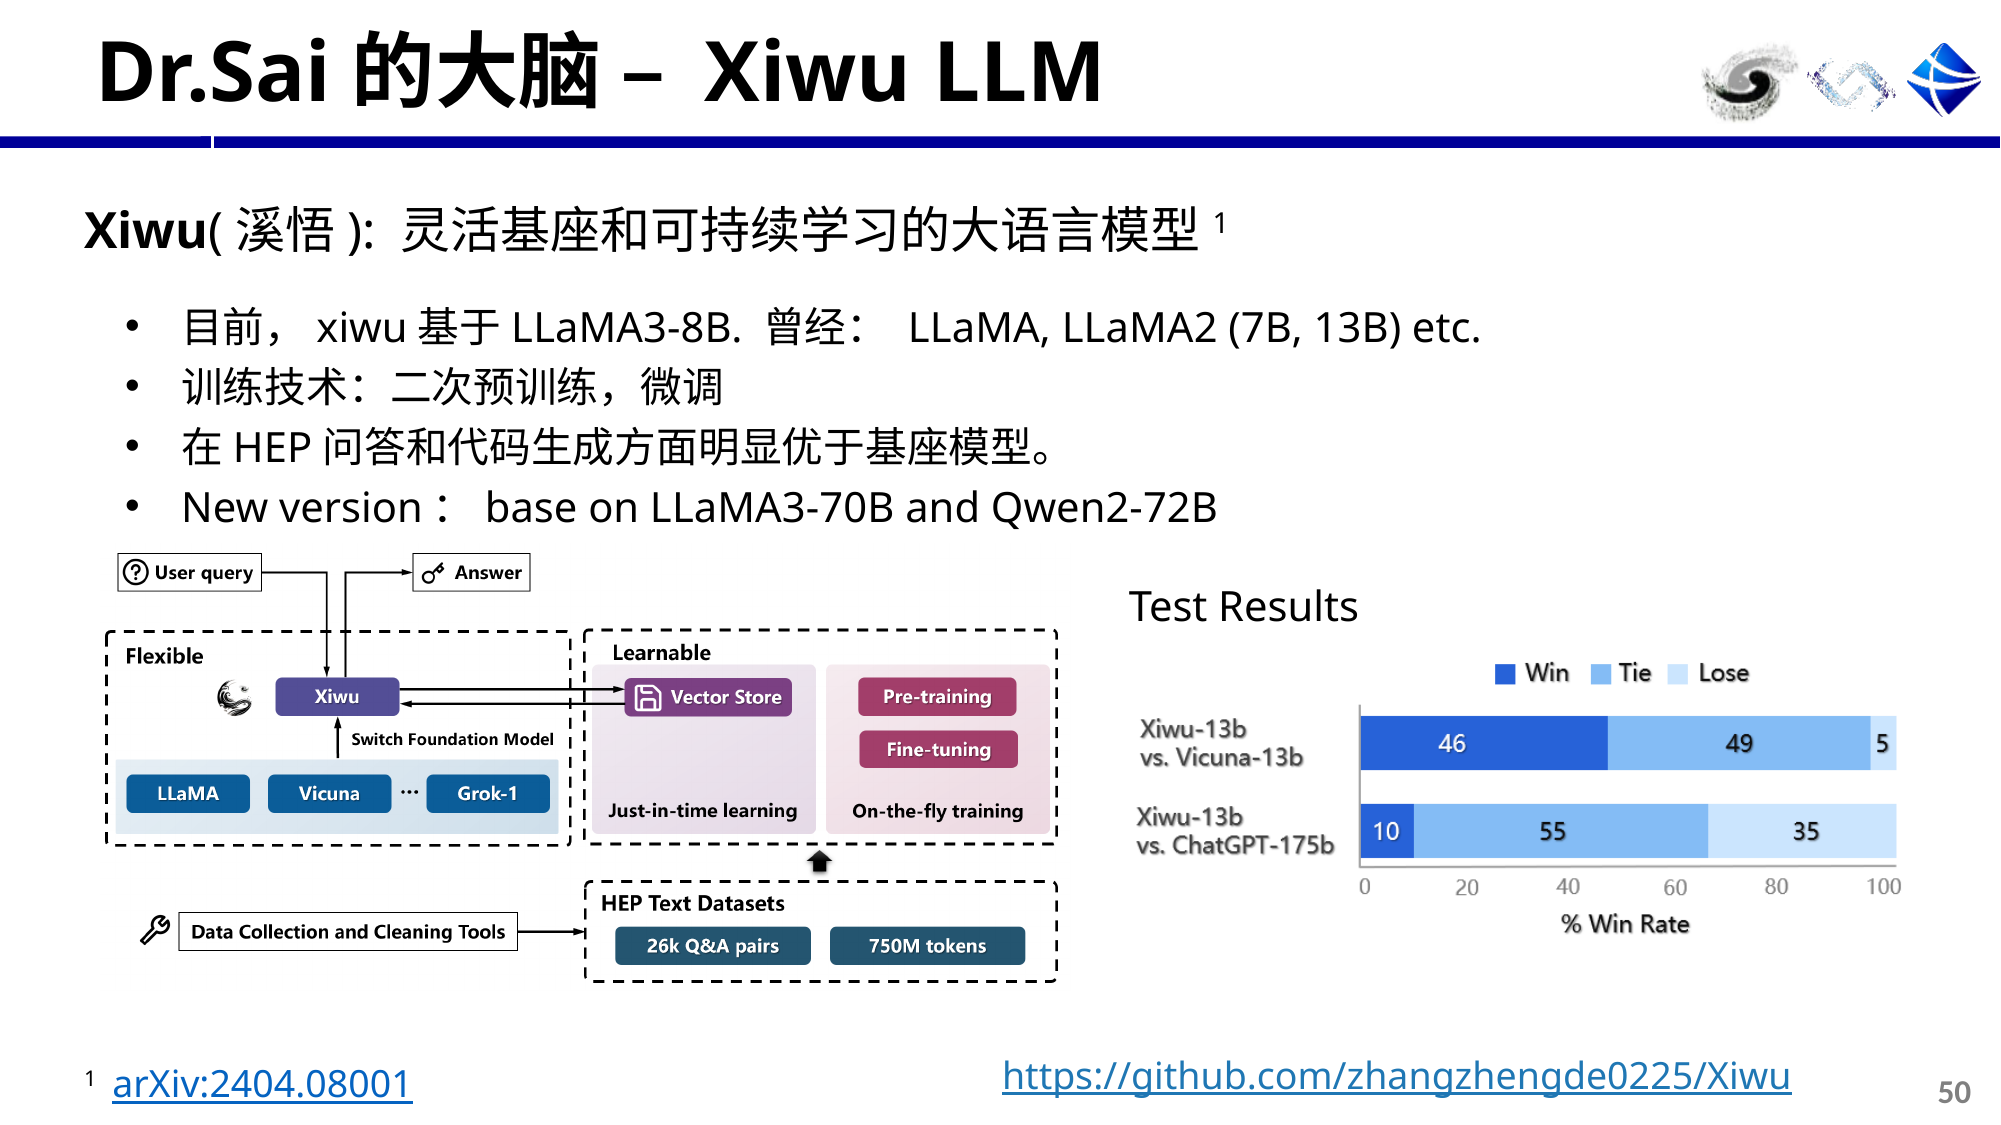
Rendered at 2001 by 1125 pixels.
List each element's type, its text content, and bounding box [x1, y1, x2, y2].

text_box Xiwu(溪悟): 灵活基座和可持续学习的大语言模型1 [57, 179, 1958, 266]
picture [1907, 43, 1981, 117]
picture [1131, 636, 1936, 946]
picture [1695, 19, 1901, 136]
text_box 目前，xiwu基于LLaMA3-8B. 曾经： LLaMA, LLaMA2 (7B, 13B) etc. 训练技术：二次预训练，微调 在HEP问答和代码生成方面明显优于基座模型。 New version：base on LLaMA3-70B and Qwen2-72B [98, 283, 1902, 544]
text_box Test Results [1114, 572, 1440, 628]
text_box 1 arXiv:2404.08001 [57, 1042, 1089, 1125]
text_box https://github.com/zhangzhengde0225/Xiwu [987, 1044, 1988, 1111]
picture [100, 543, 1071, 991]
title Dr.Sai的大脑 – Xiwu LLM [80, 22, 1673, 121]
